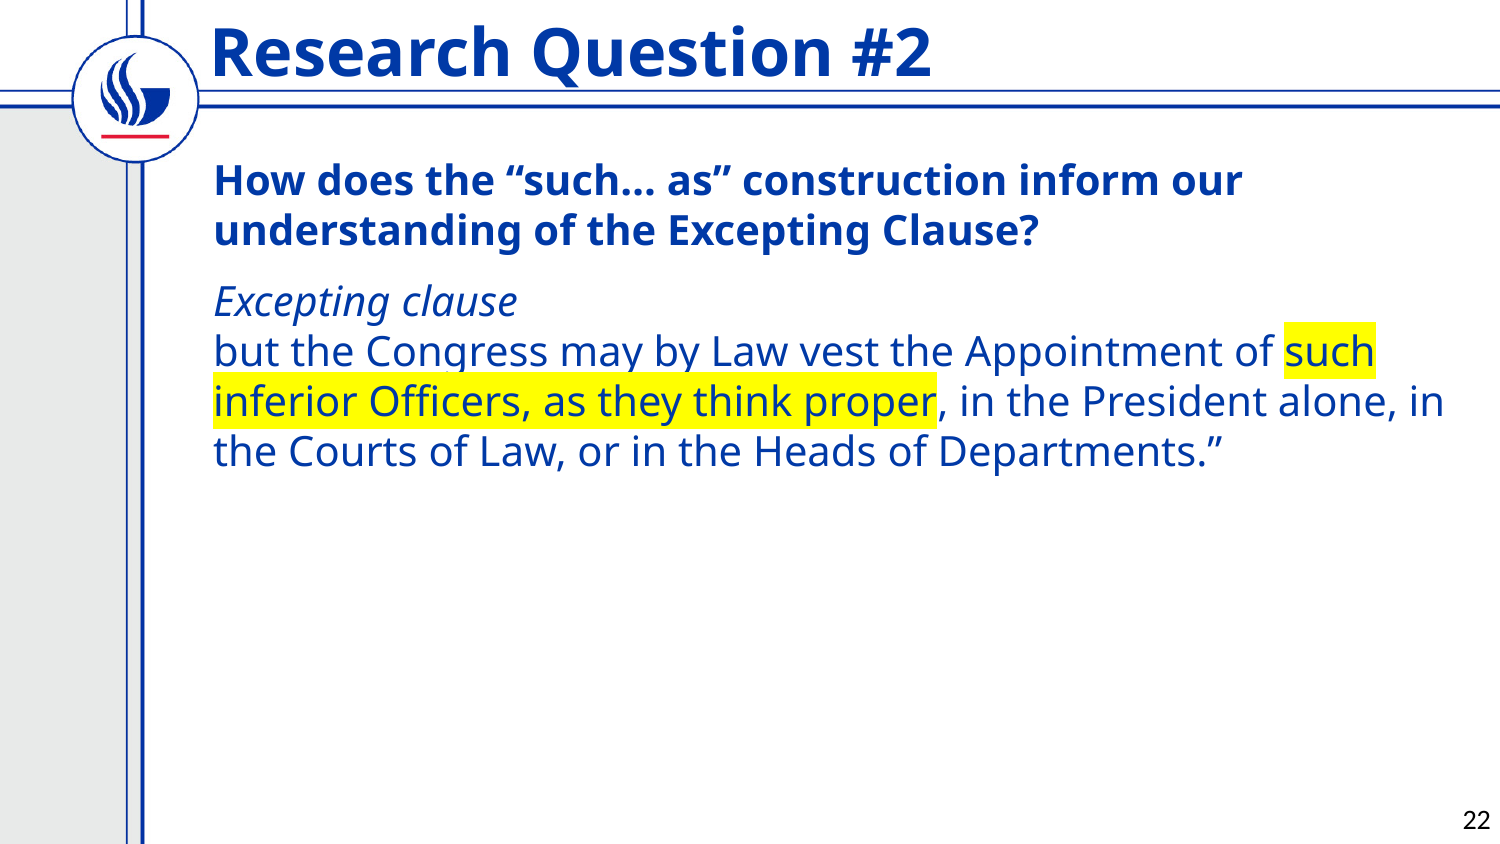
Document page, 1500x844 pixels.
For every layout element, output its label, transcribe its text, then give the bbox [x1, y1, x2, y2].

picture [0, 0, 1500, 844]
text_box 22 [1447, 793, 1500, 843]
list How does the “such… as” construction inform our understanding of the Excepting Clause? Excepting clause but the Congress may by Law vest the Appointment of such inferior Officers, as they think proper, in the President alone, in the Courts of Law, or in the Heads of Departments.” [198, 146, 1500, 844]
title Research Question #2 [194, 11, 1439, 129]
